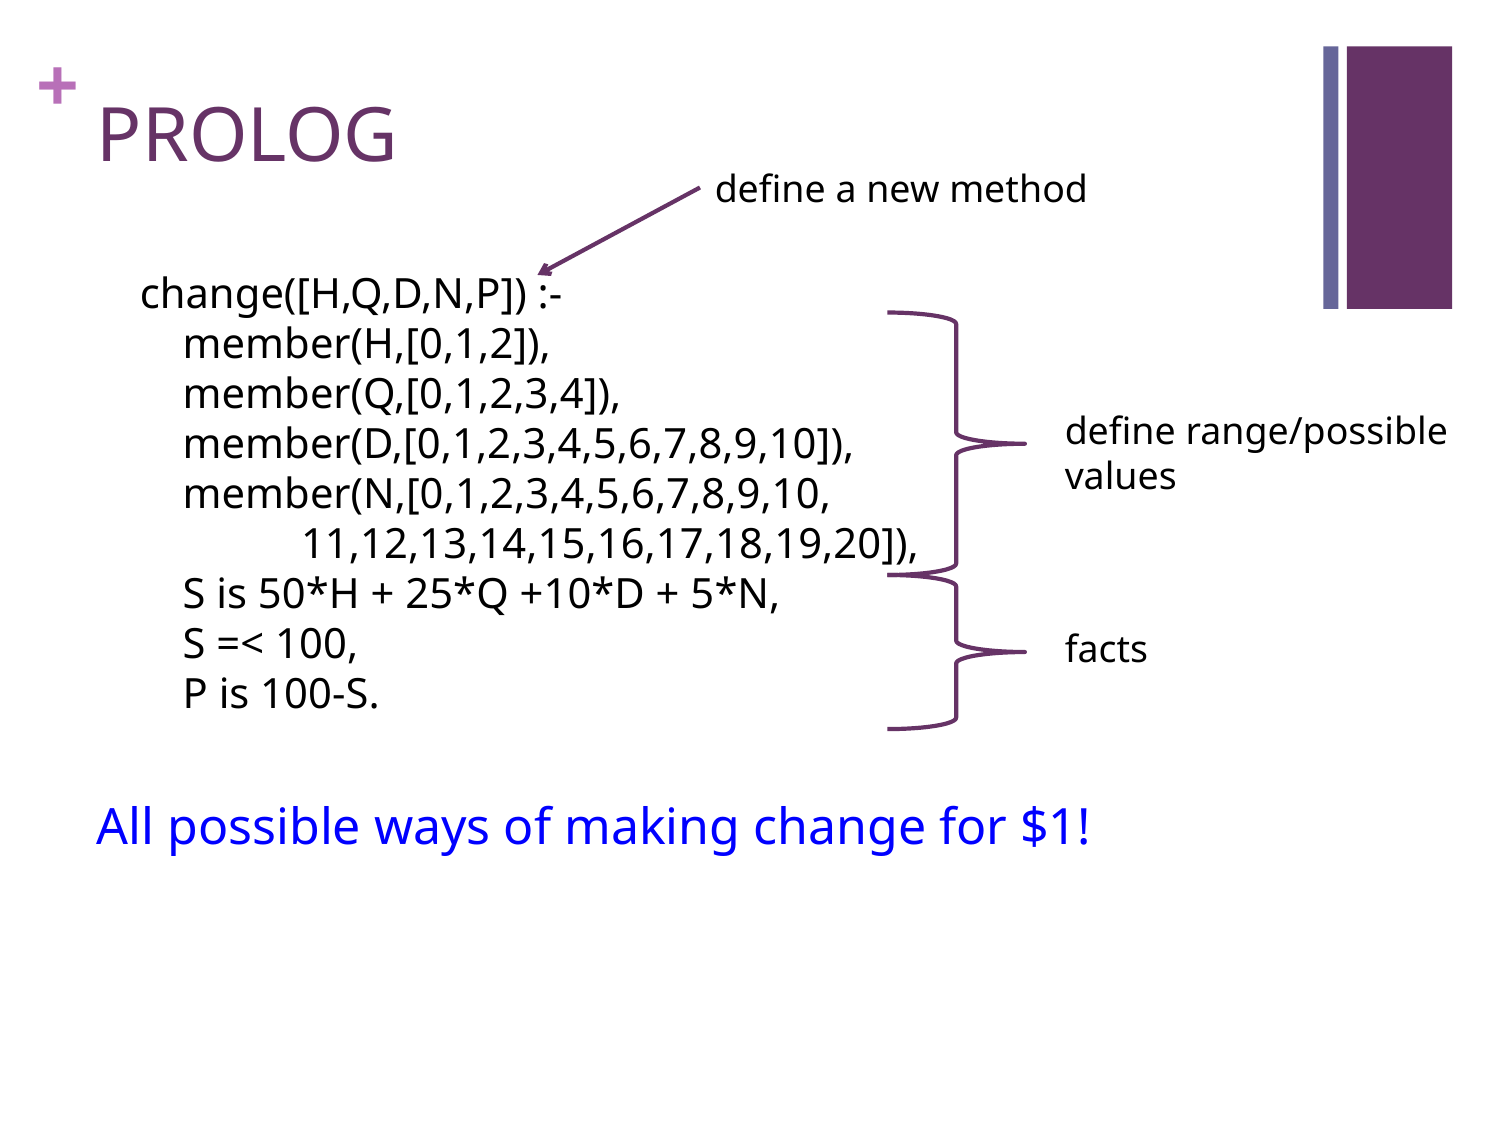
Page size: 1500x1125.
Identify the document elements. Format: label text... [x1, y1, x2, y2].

text_box facts [1050, 617, 1482, 678]
title PROLOG [81, 79, 1322, 263]
text_box All possible ways of making change for $1! [81, 787, 1225, 863]
text_box change([H,Q,D,N,P]) :- member(H,[0,1,2]), member(Q,[0,1,2,3,4]), member(D,[0,1,2,3,4,5,6,7,8,9,10]), member(N,[0,1,2,3,4,5,6,7,8,9,10, 11,12,13,14,15,16,17,18,19,20]), S is 50*H + 25*Q +10*D + 5*N, S =< 100, P is 100-S. [124, 259, 1175, 725]
text_box [887, 310, 1027, 575]
text_box [887, 572, 1027, 732]
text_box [536, 186, 701, 276]
text_box define a new method [699, 157, 1188, 217]
text_box define range/possible values [1050, 399, 1482, 505]
